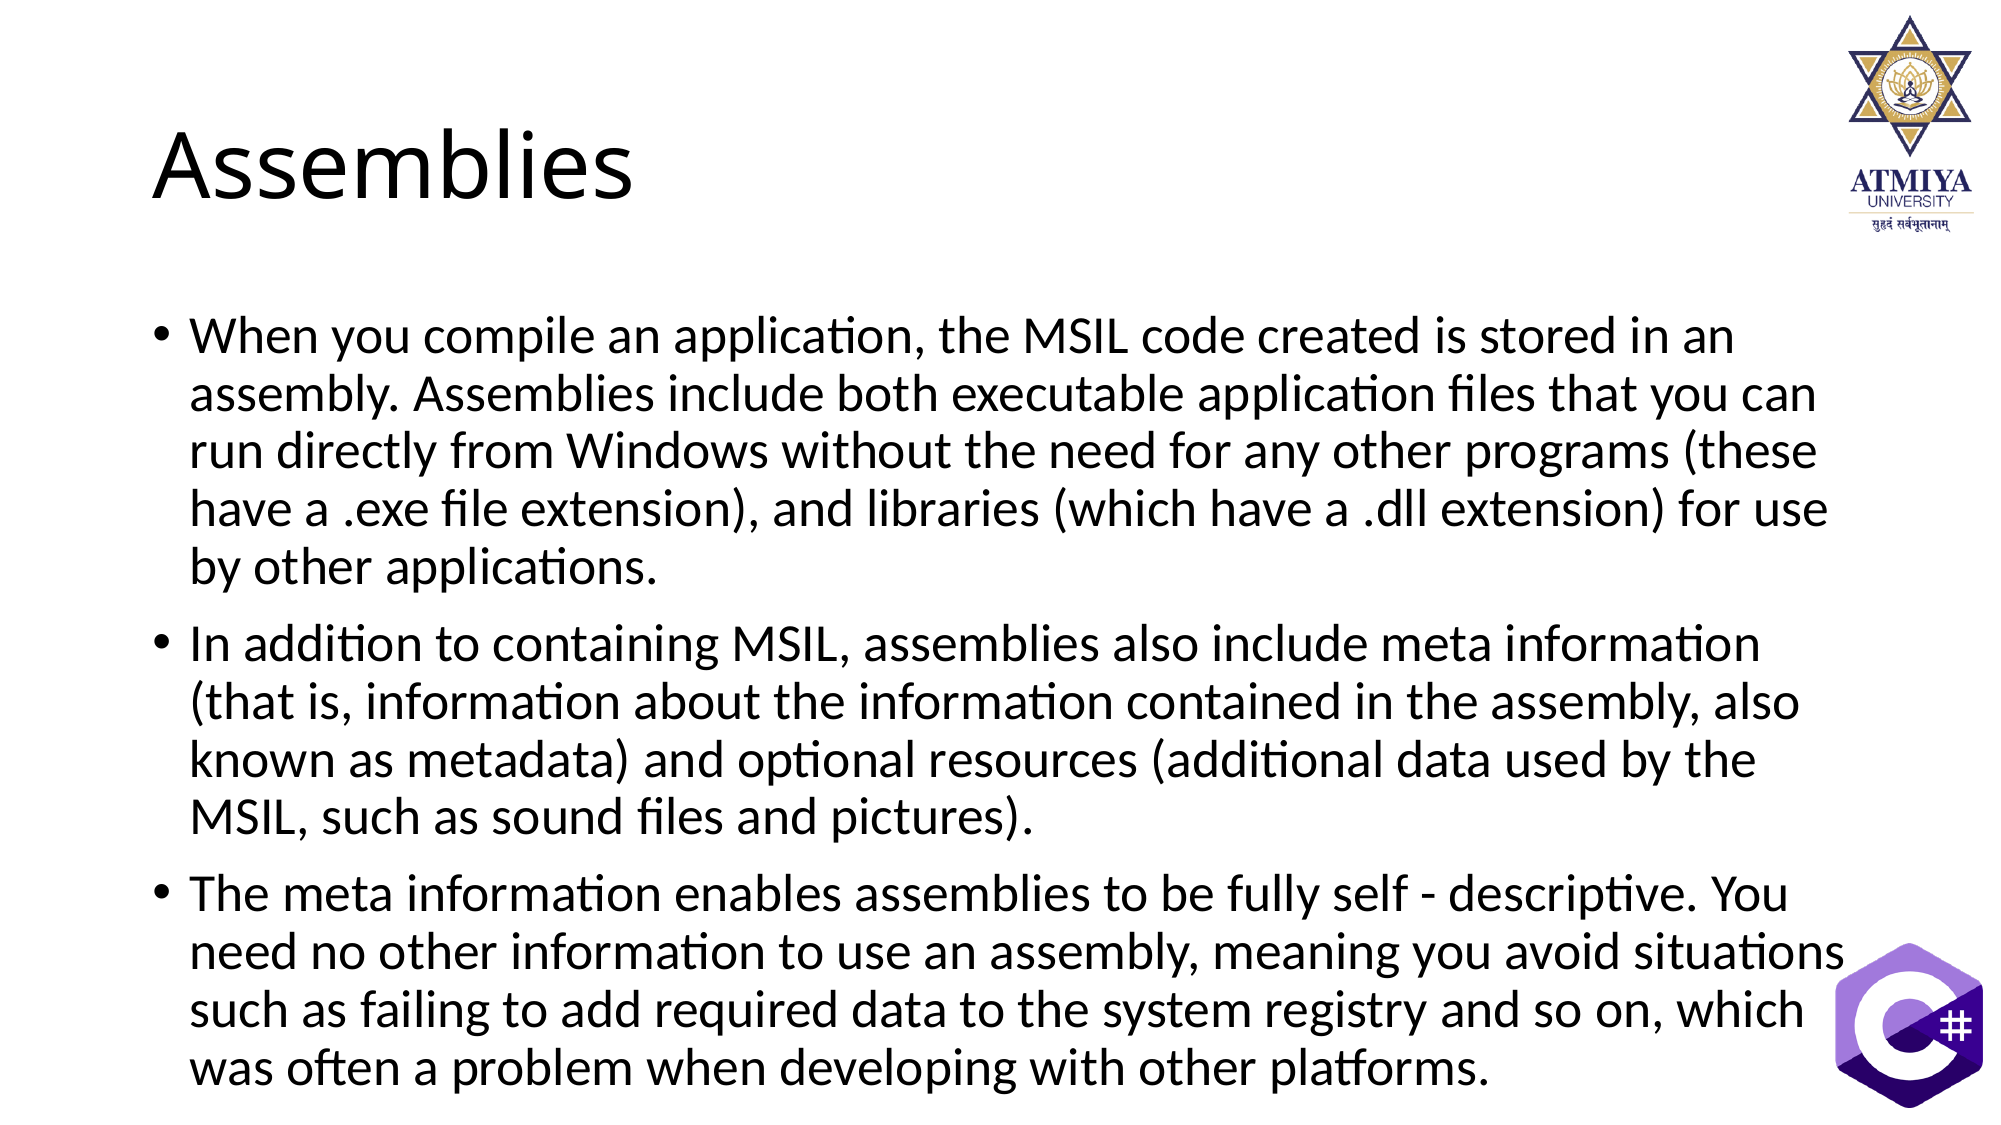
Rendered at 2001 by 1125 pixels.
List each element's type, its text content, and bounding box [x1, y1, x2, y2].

picture [1835, 15, 1985, 235]
list When you compile an application, the MSIL code created is stored in an assembly. Assemblies include both executable application files that you can run directly from Windows without the need for any other programs (these have a .exe file extension), and libraries (which have a .dll extension) for use by other applications. In addition to containing MSIL, assemblies also include meta information (that is, information about the information contained in the assembly, also known as metadata) and optional resources (additional data used by the MSIL, such as sound files and pictures). The meta information enables assemblies to be fully self - descriptive. You need no other information to use an assembly, meaning you avoid situations such as failing to add required data to the system registry and so on, which was often a problem when developing with other platforms. [137, 299, 1863, 1108]
picture [1835, 943, 1983, 1108]
title Assemblies [137, 59, 1863, 278]
